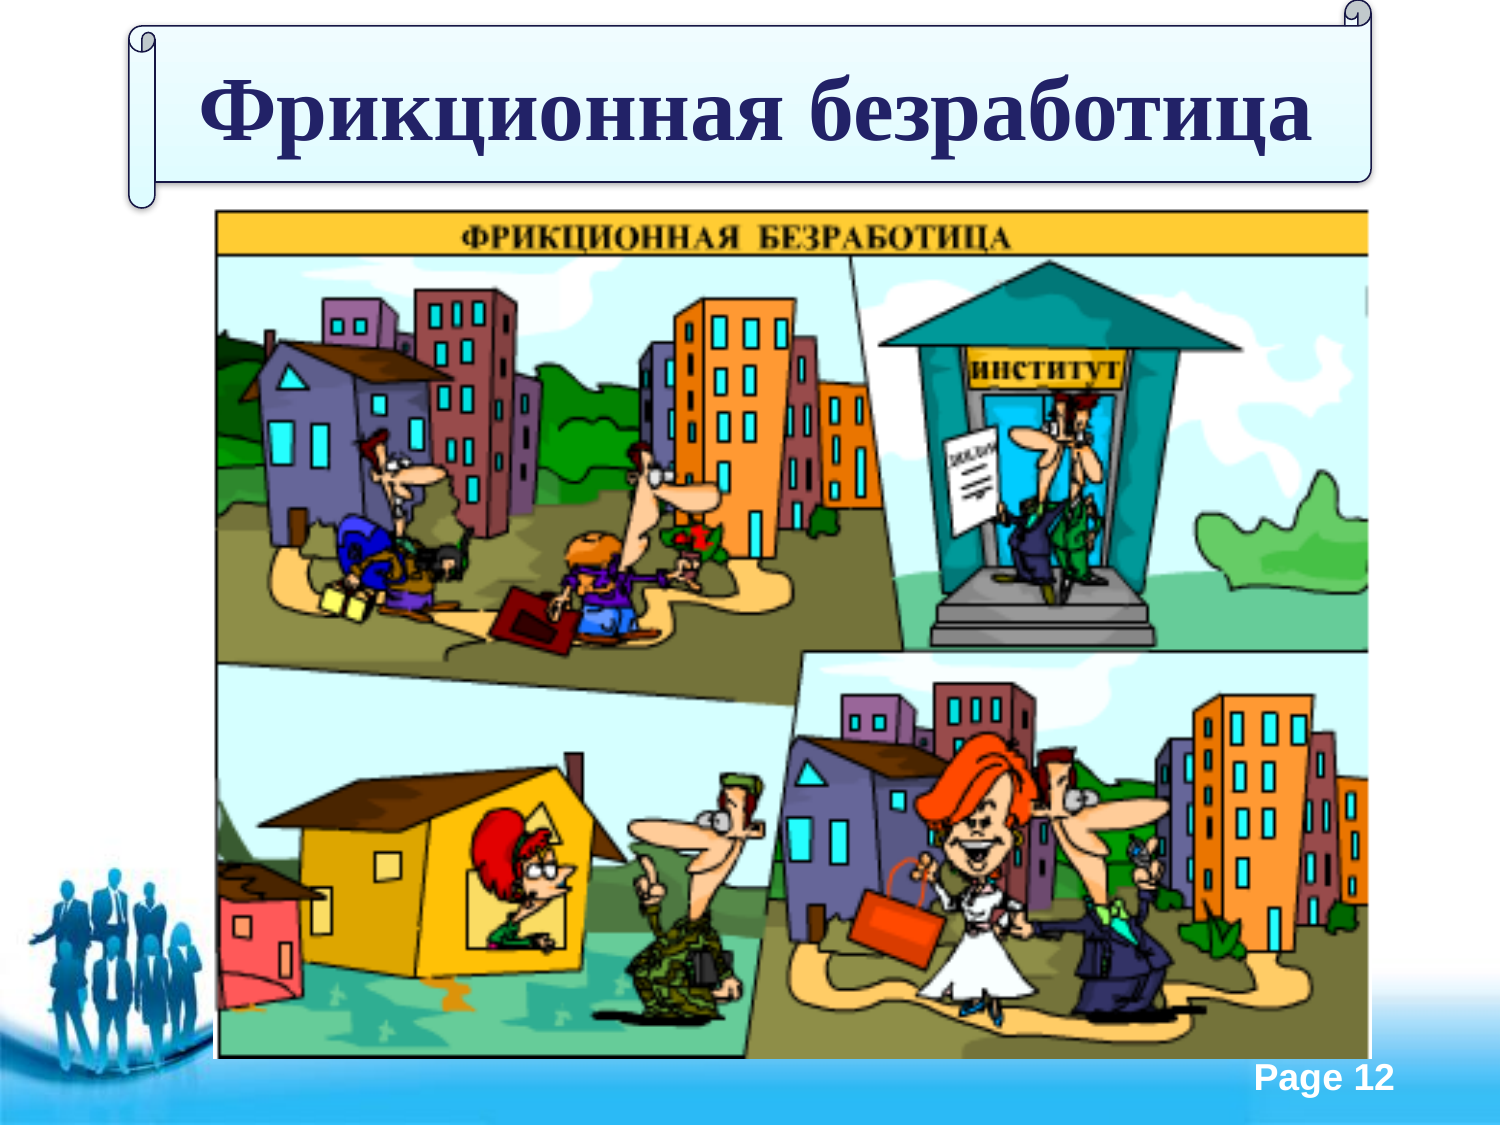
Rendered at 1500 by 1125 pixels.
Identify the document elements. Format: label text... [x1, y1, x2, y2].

picture [0, 0, 1500, 1125]
text_box Фрикционная безработица [128, 0, 1372, 209]
picture [58, 1002, 63, 1011]
